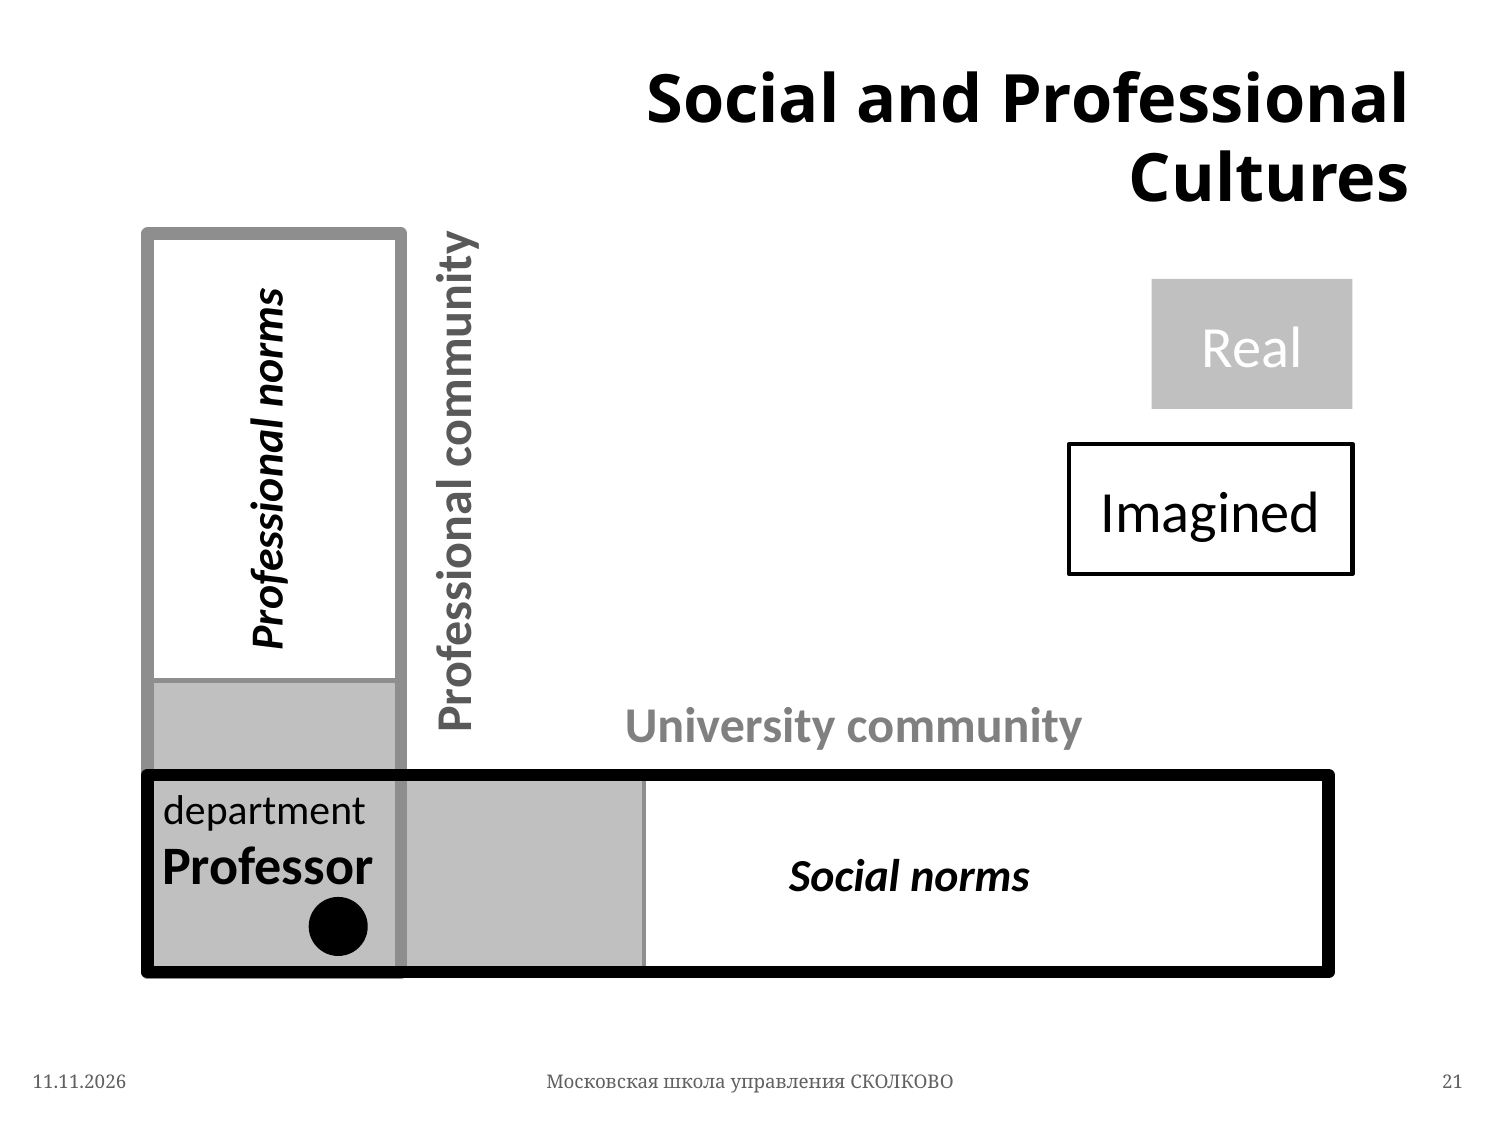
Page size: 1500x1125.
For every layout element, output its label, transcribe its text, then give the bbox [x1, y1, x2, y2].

footer Московская школа управления СКОЛКОВО [512, 1062, 988, 1103]
text_box Professional community [413, 216, 489, 748]
text_box Imagined [1067, 442, 1355, 576]
title Social and Professional Cultures [371, 63, 1426, 207]
text_box [306, 894, 370, 959]
text_box Professional norms [229, 273, 299, 665]
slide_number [17, 1062, 369, 1103]
slide_number 21 [1127, 1062, 1479, 1103]
text_box [145, 232, 403, 773]
text_box [145, 773, 1331, 974]
text_box department [148, 775, 381, 840]
text_box Real [1149, 277, 1354, 411]
text_box Social norms [774, 838, 1045, 909]
text_box University community [610, 684, 1098, 760]
